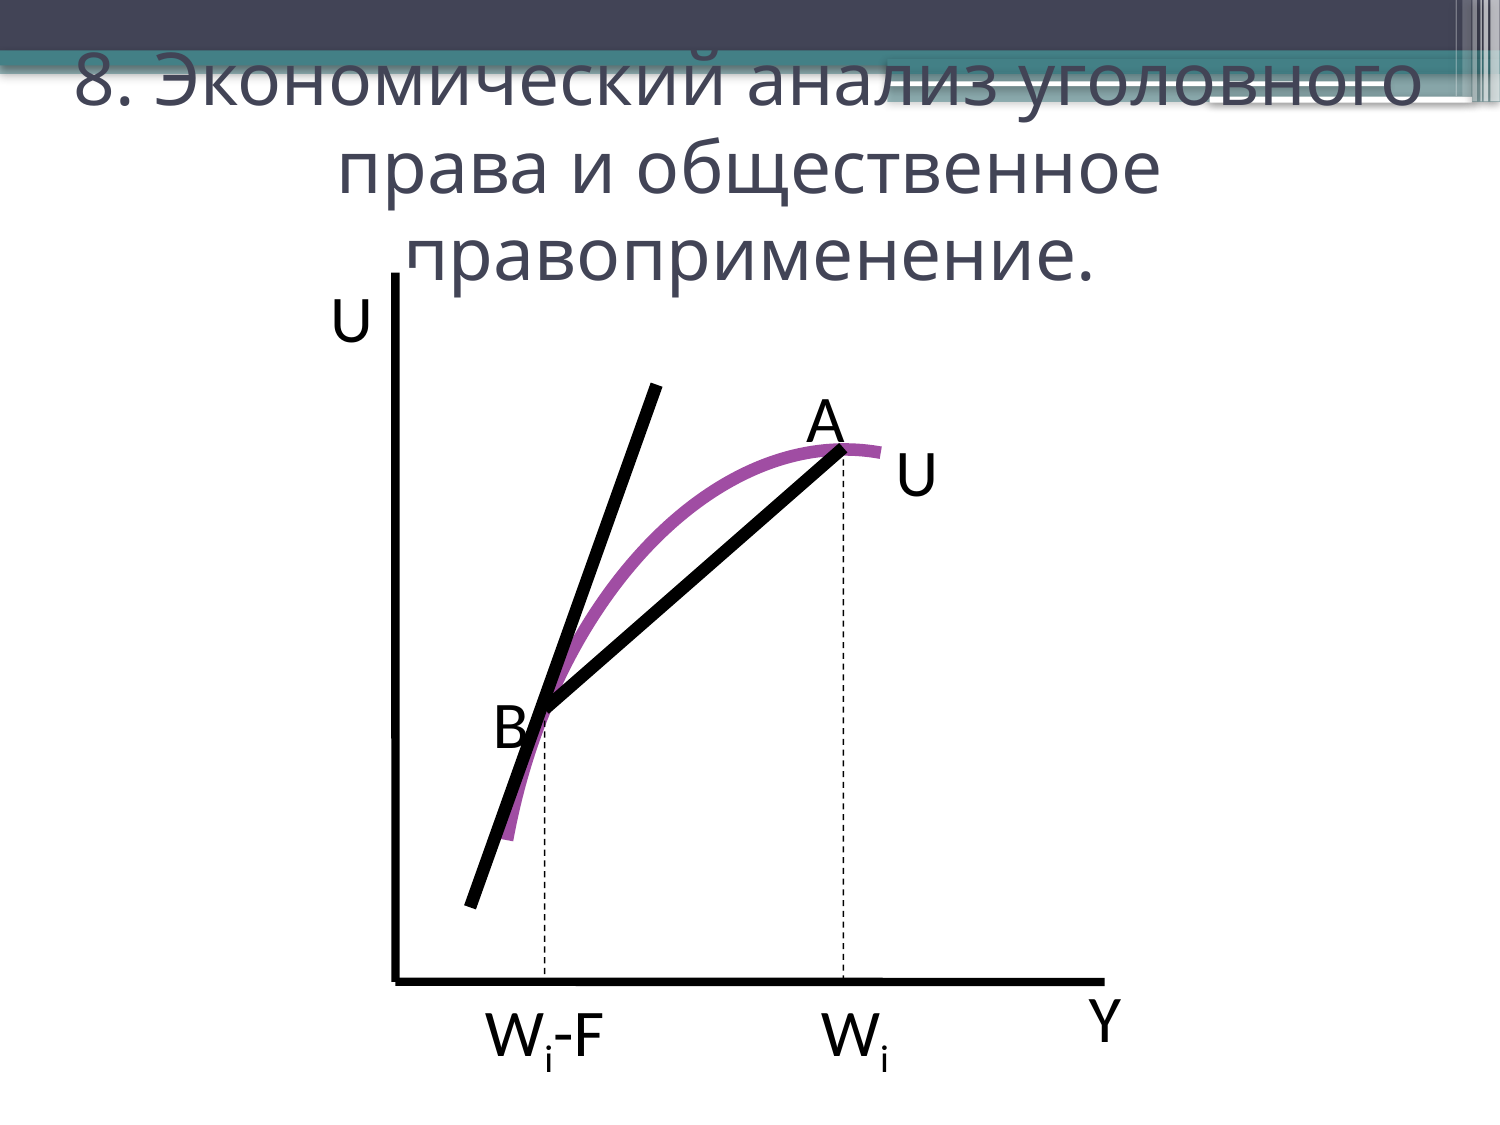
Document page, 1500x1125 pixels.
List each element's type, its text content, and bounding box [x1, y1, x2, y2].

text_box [245, 235, 1255, 1095]
title 8. Экономический анализ уголовного права и общественное правоприменение. [0, 70, 1500, 259]
